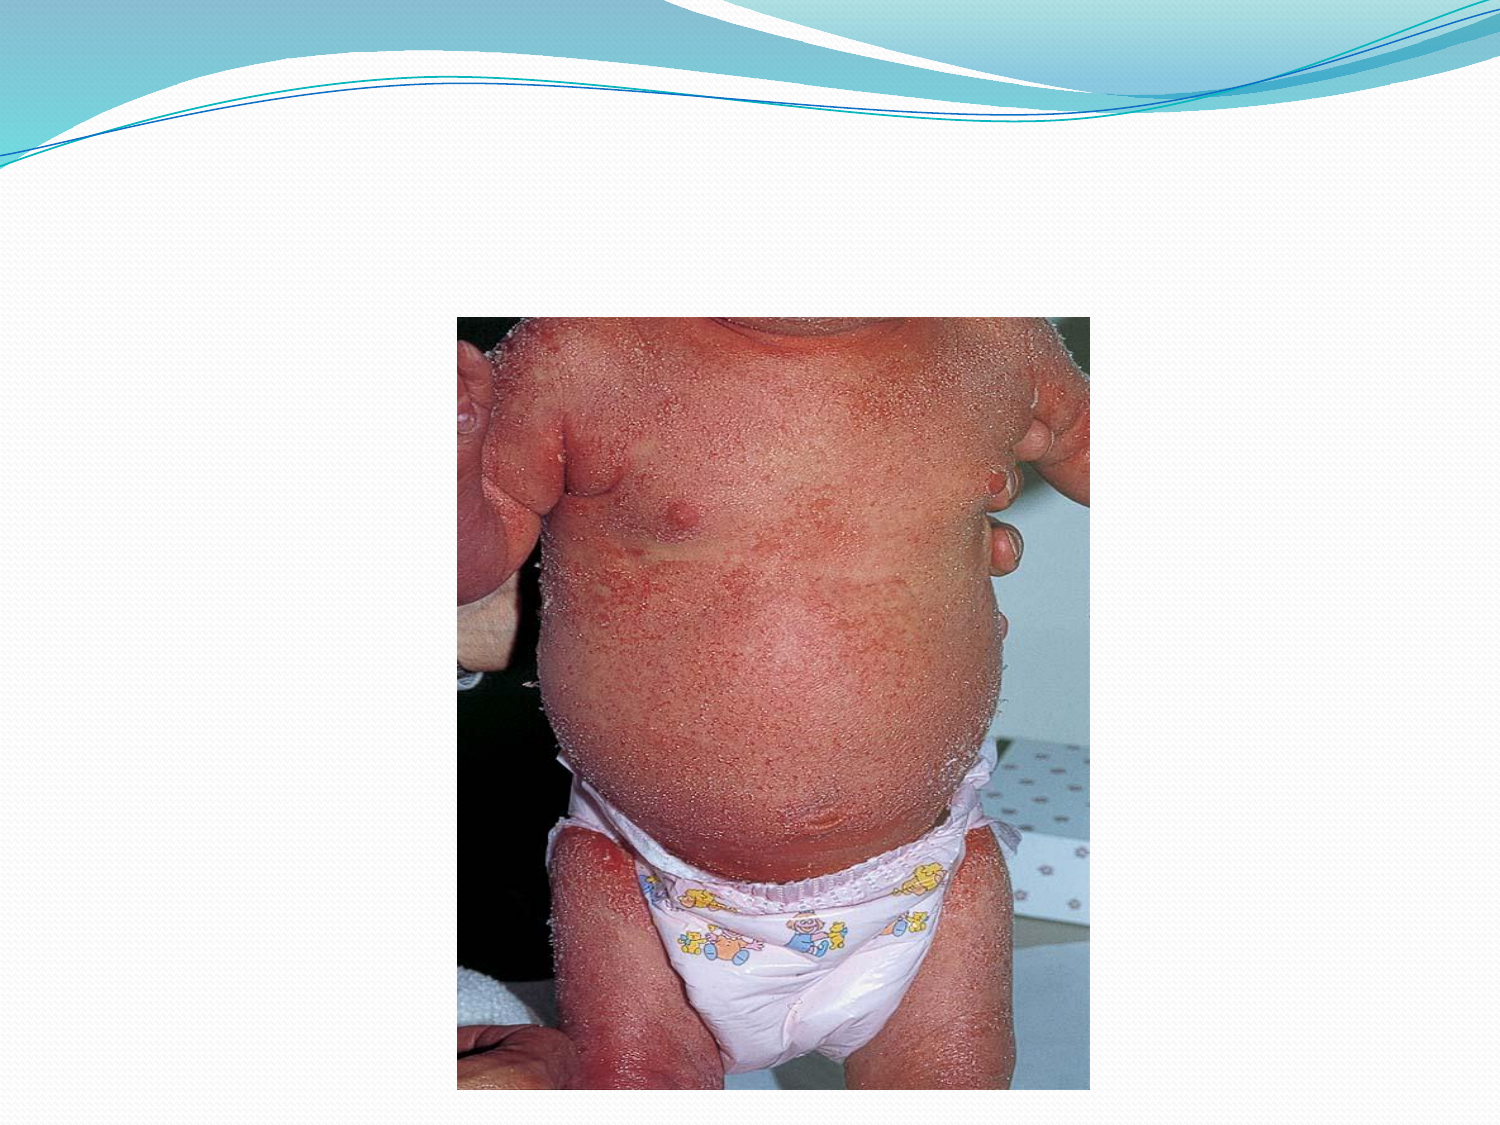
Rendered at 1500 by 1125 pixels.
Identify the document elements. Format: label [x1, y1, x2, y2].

list [456, 317, 1091, 1091]
